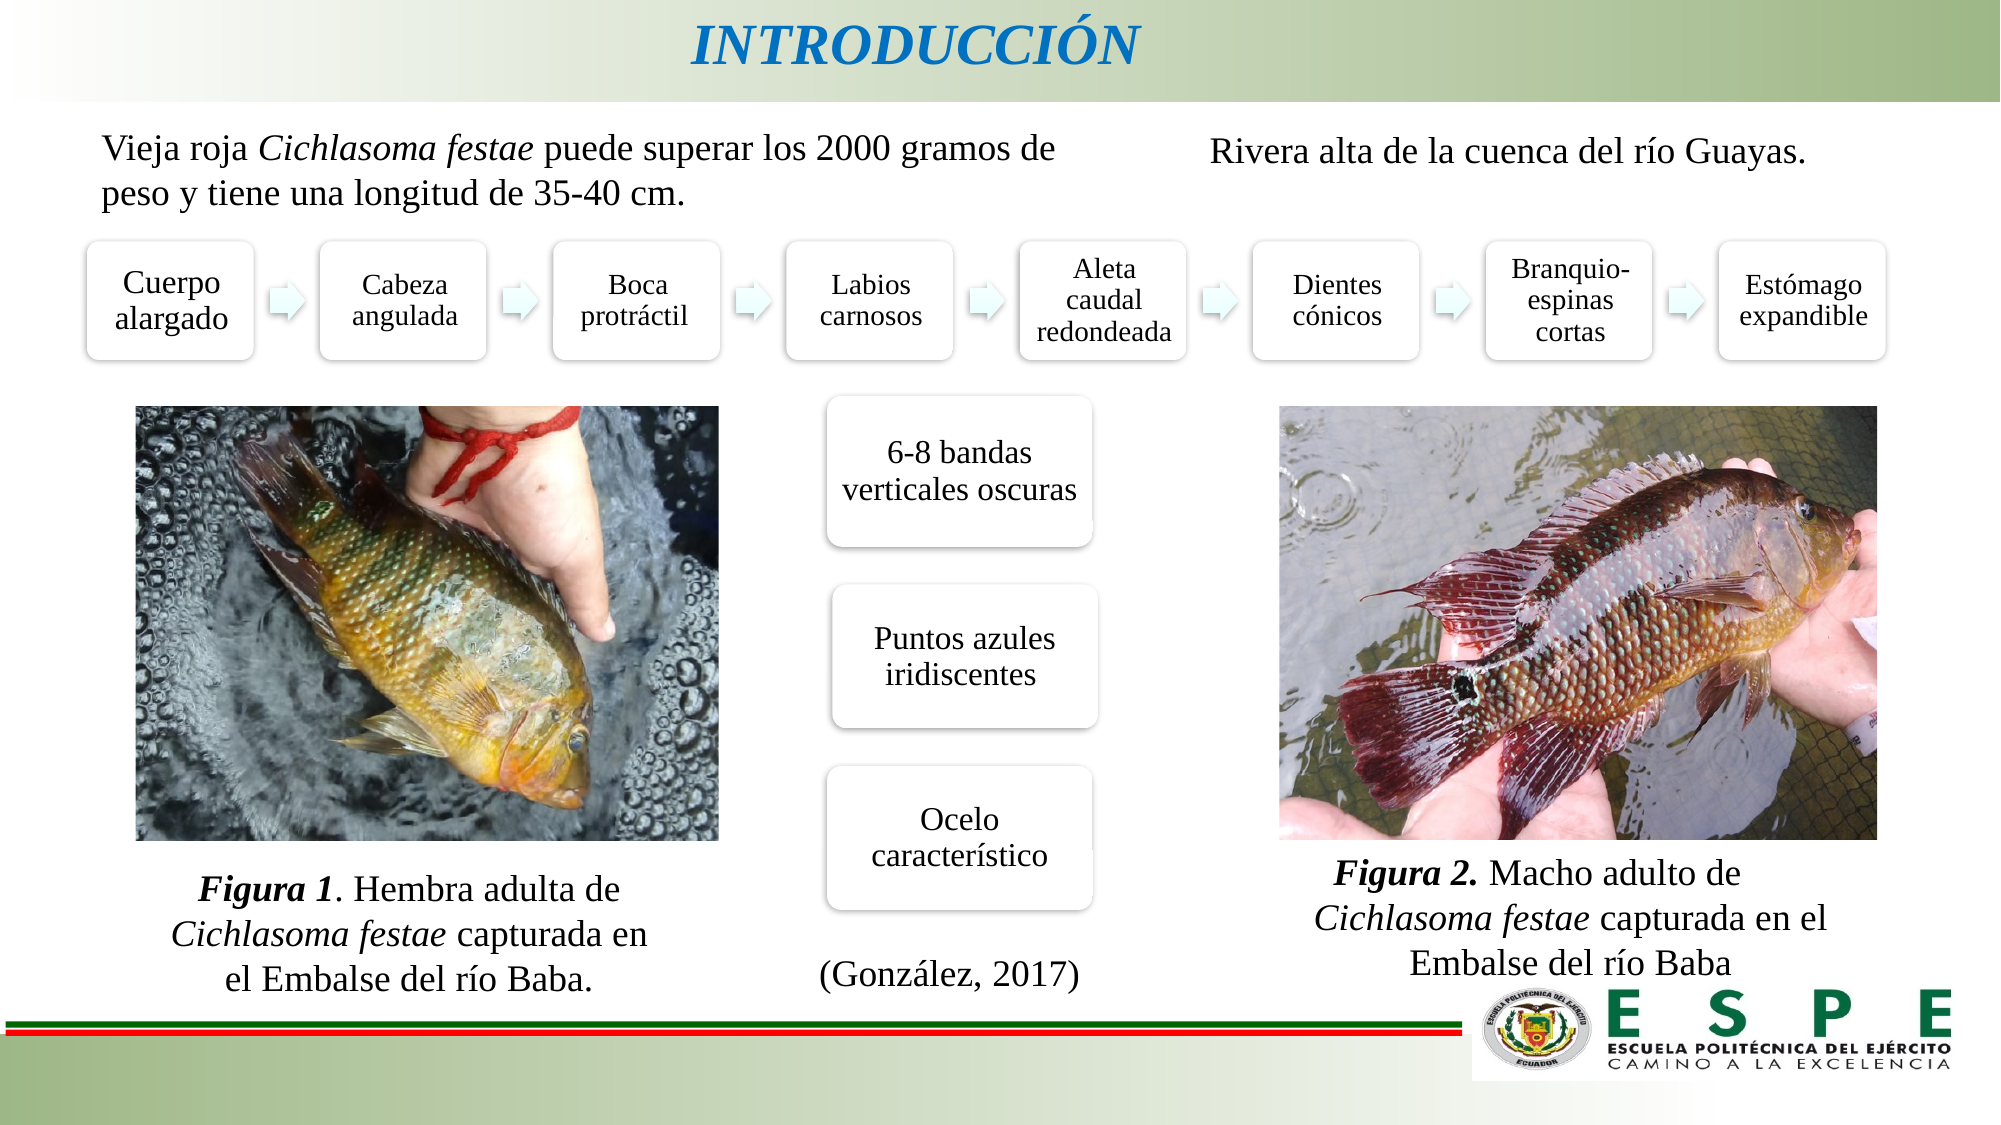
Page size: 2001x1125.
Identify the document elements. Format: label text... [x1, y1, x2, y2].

title INTRODUCCIÓN [470, 0, 1362, 81]
text_box (González, 2017) [804, 941, 1096, 1002]
text_box Figura 1. Hembra adulta de Cichlasoma festae capturada en el Embalse del río Baba. [137, 856, 681, 1007]
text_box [826, 395, 1093, 548]
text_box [86, 83, 1887, 518]
picture [135, 518, 719, 841]
picture [1472, 976, 1977, 1081]
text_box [832, 584, 1099, 729]
text_box Figura 2. Macho adulto de Cichlasoma festae capturada en el Embalse del río Baba [1279, 849, 1863, 991]
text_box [826, 765, 1093, 911]
picture [1278, 518, 1878, 840]
